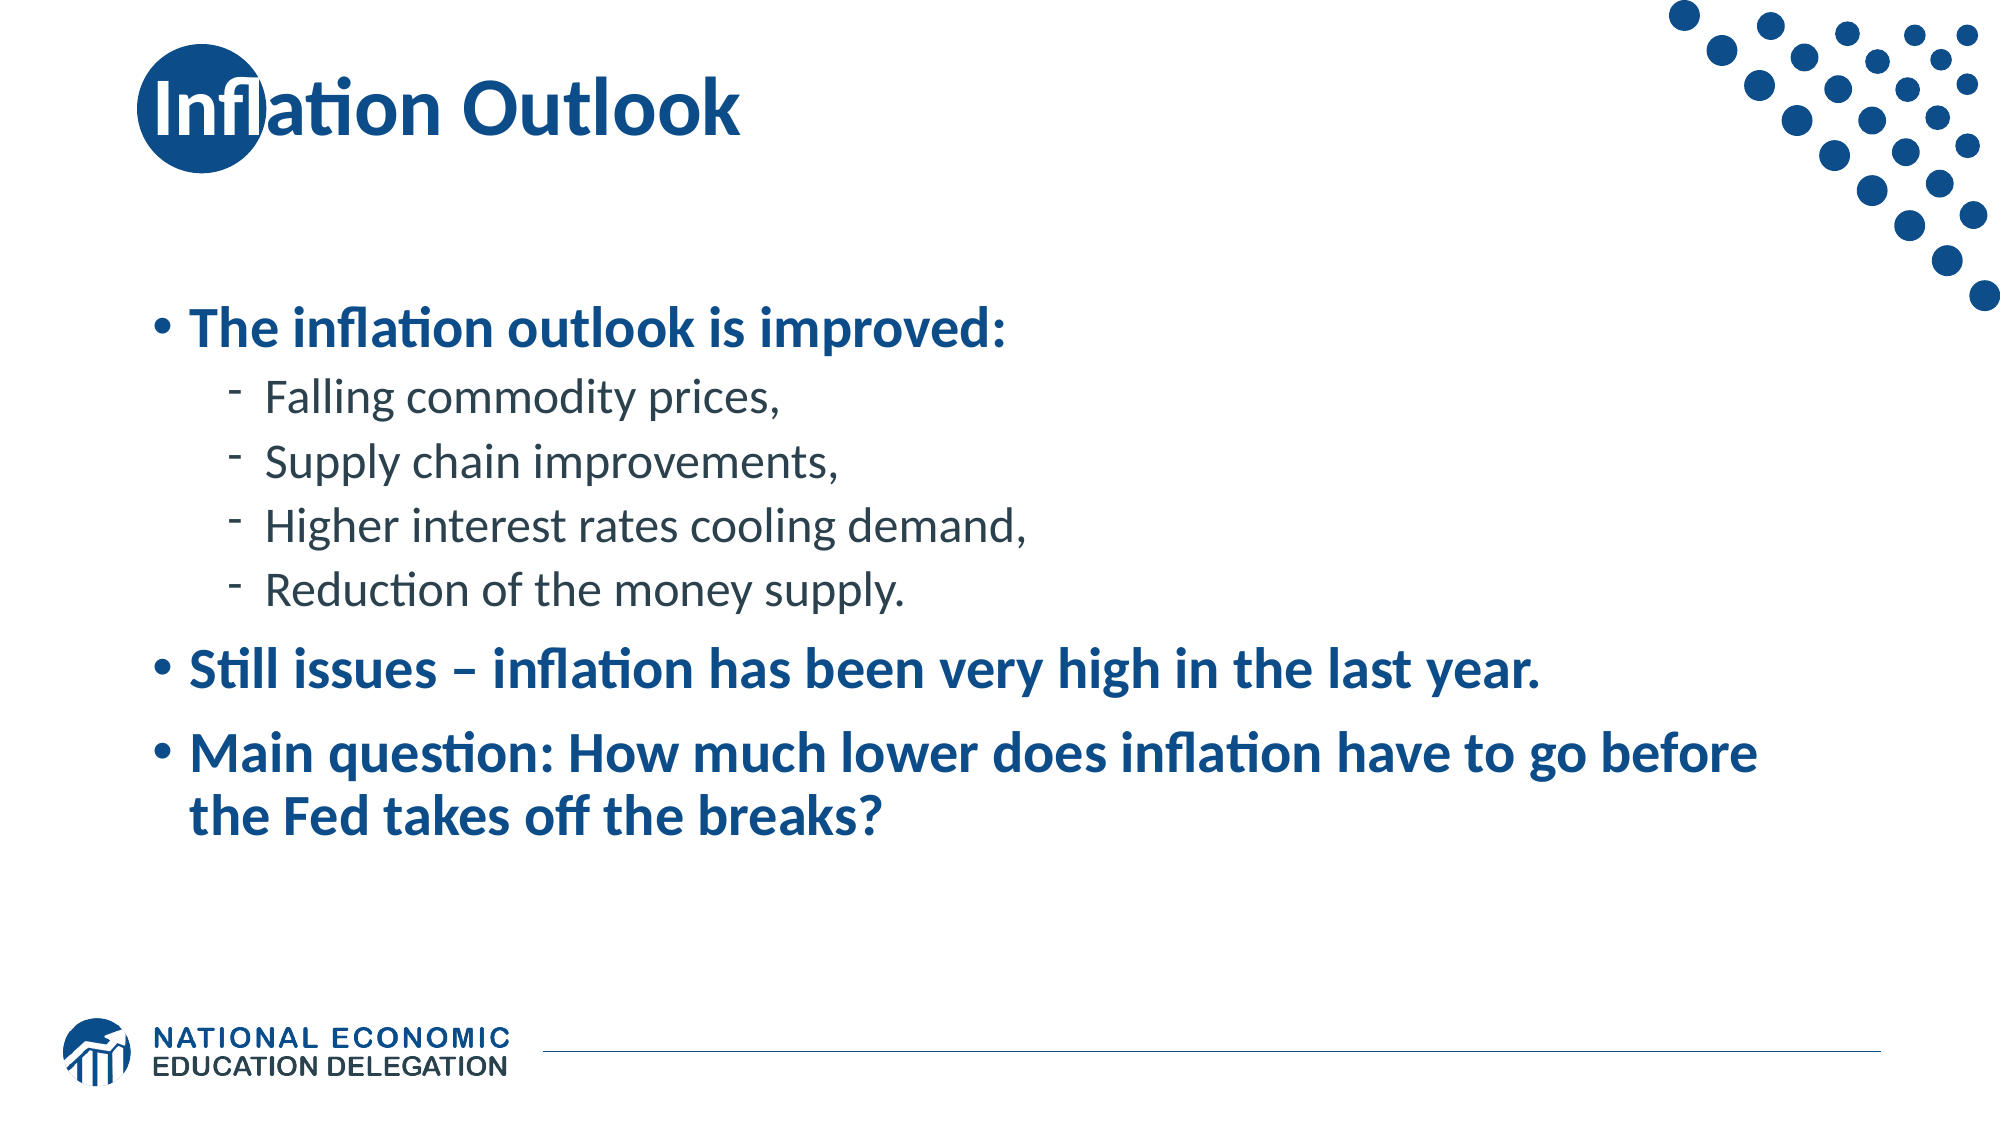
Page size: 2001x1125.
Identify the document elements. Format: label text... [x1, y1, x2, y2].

title Inflation Outlook [137, 0, 1863, 218]
list The inflation outlook is improved: Falling commodity prices, Supply chain improvements, Higher interest rates cooling demand, Reduction of the money supply. Still issues – inflation has been very high in the last year. Main question: How much lower does inflation have to go before the Fed takes off the breaks? [137, 257, 1863, 972]
picture [55, 1013, 520, 1091]
